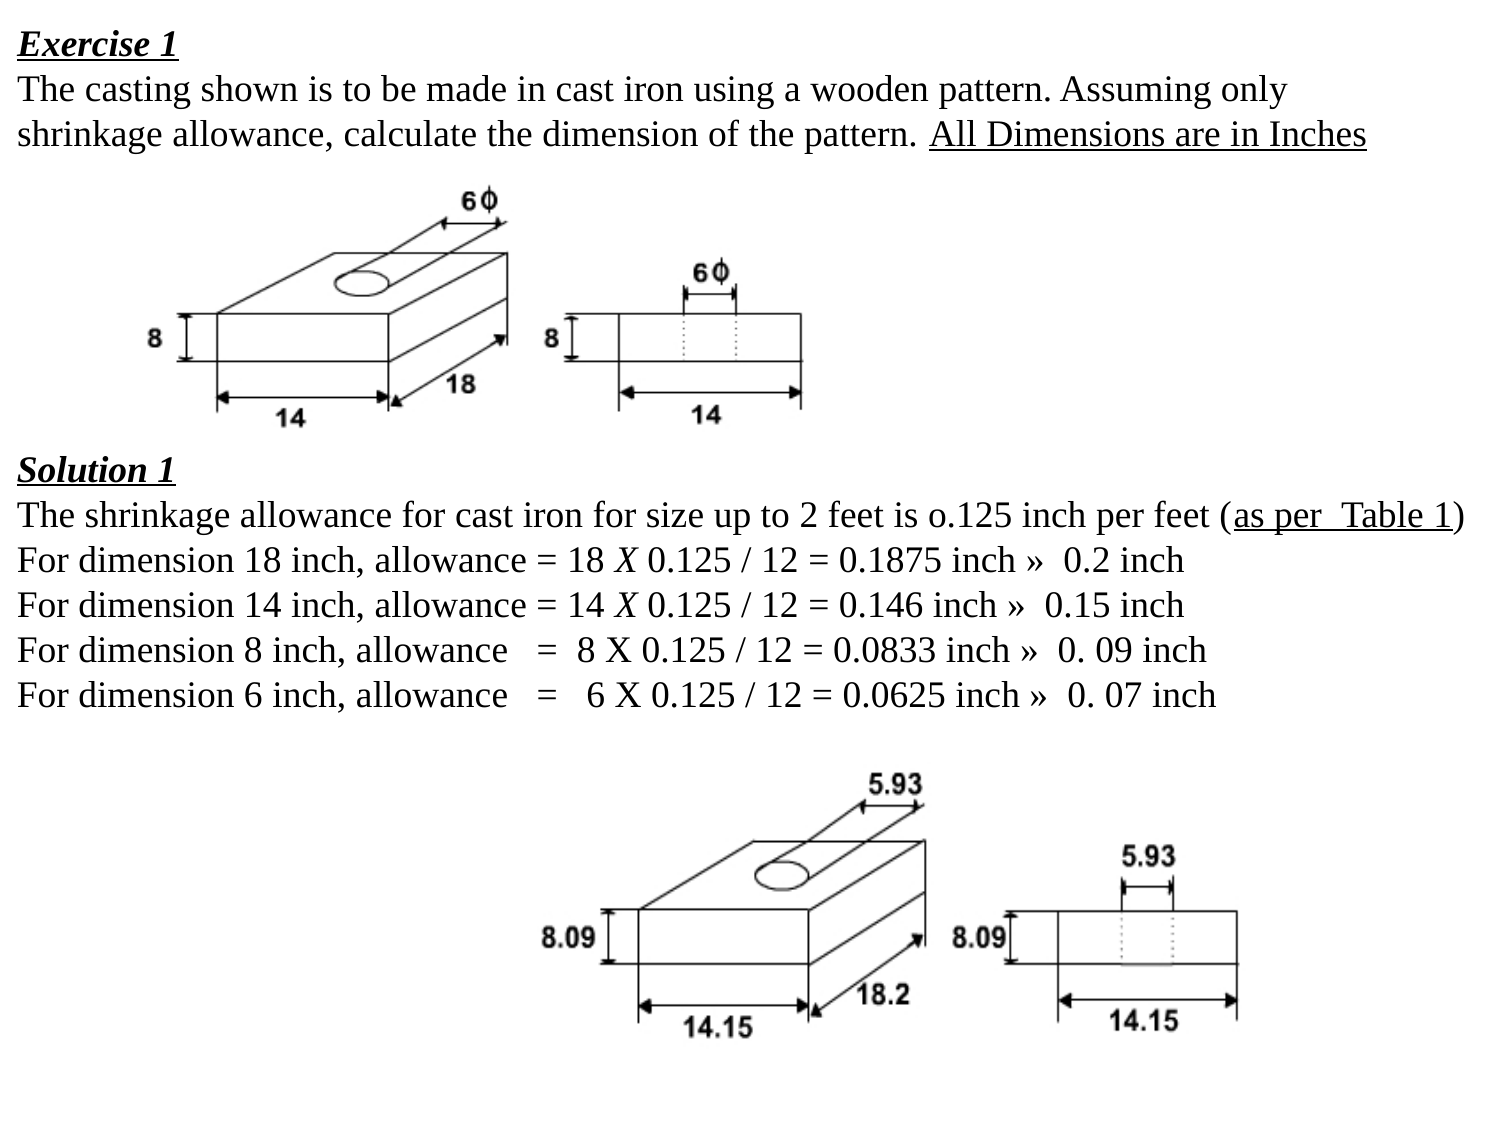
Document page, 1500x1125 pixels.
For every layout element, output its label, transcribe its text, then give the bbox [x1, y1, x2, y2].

picture [140, 182, 813, 438]
text_box Exercise 1 The casting shown is to be made in cast iron using a wooden pattern. Assuming only shrinkage allowance, calculate the dimension of the pattern. All Dimensions are in Inches [2, 11, 1450, 207]
picture [537, 762, 1247, 1051]
text_box Solution 1 The shrinkage allowance for cast iron for size up to 2 feet is o.125 inch per feet (as per Table 1) For dimension 18 inch, allowance = 18 X 0.125 / 12 = 0.1875 inch » 0.2 inch For dimension 14 inch, allowance = 14 X 0.125 / 12 = 0.146 inch » 0.15 inch For dimension 8 inch, allowance = 8 X 0.125 / 12 = 0.0833 inch » 0. 09 inch For dimension 6 inch, allowance = 6 X 0.125 / 12 = 0.0625 inch » 0. 07 inch [2, 437, 1488, 723]
